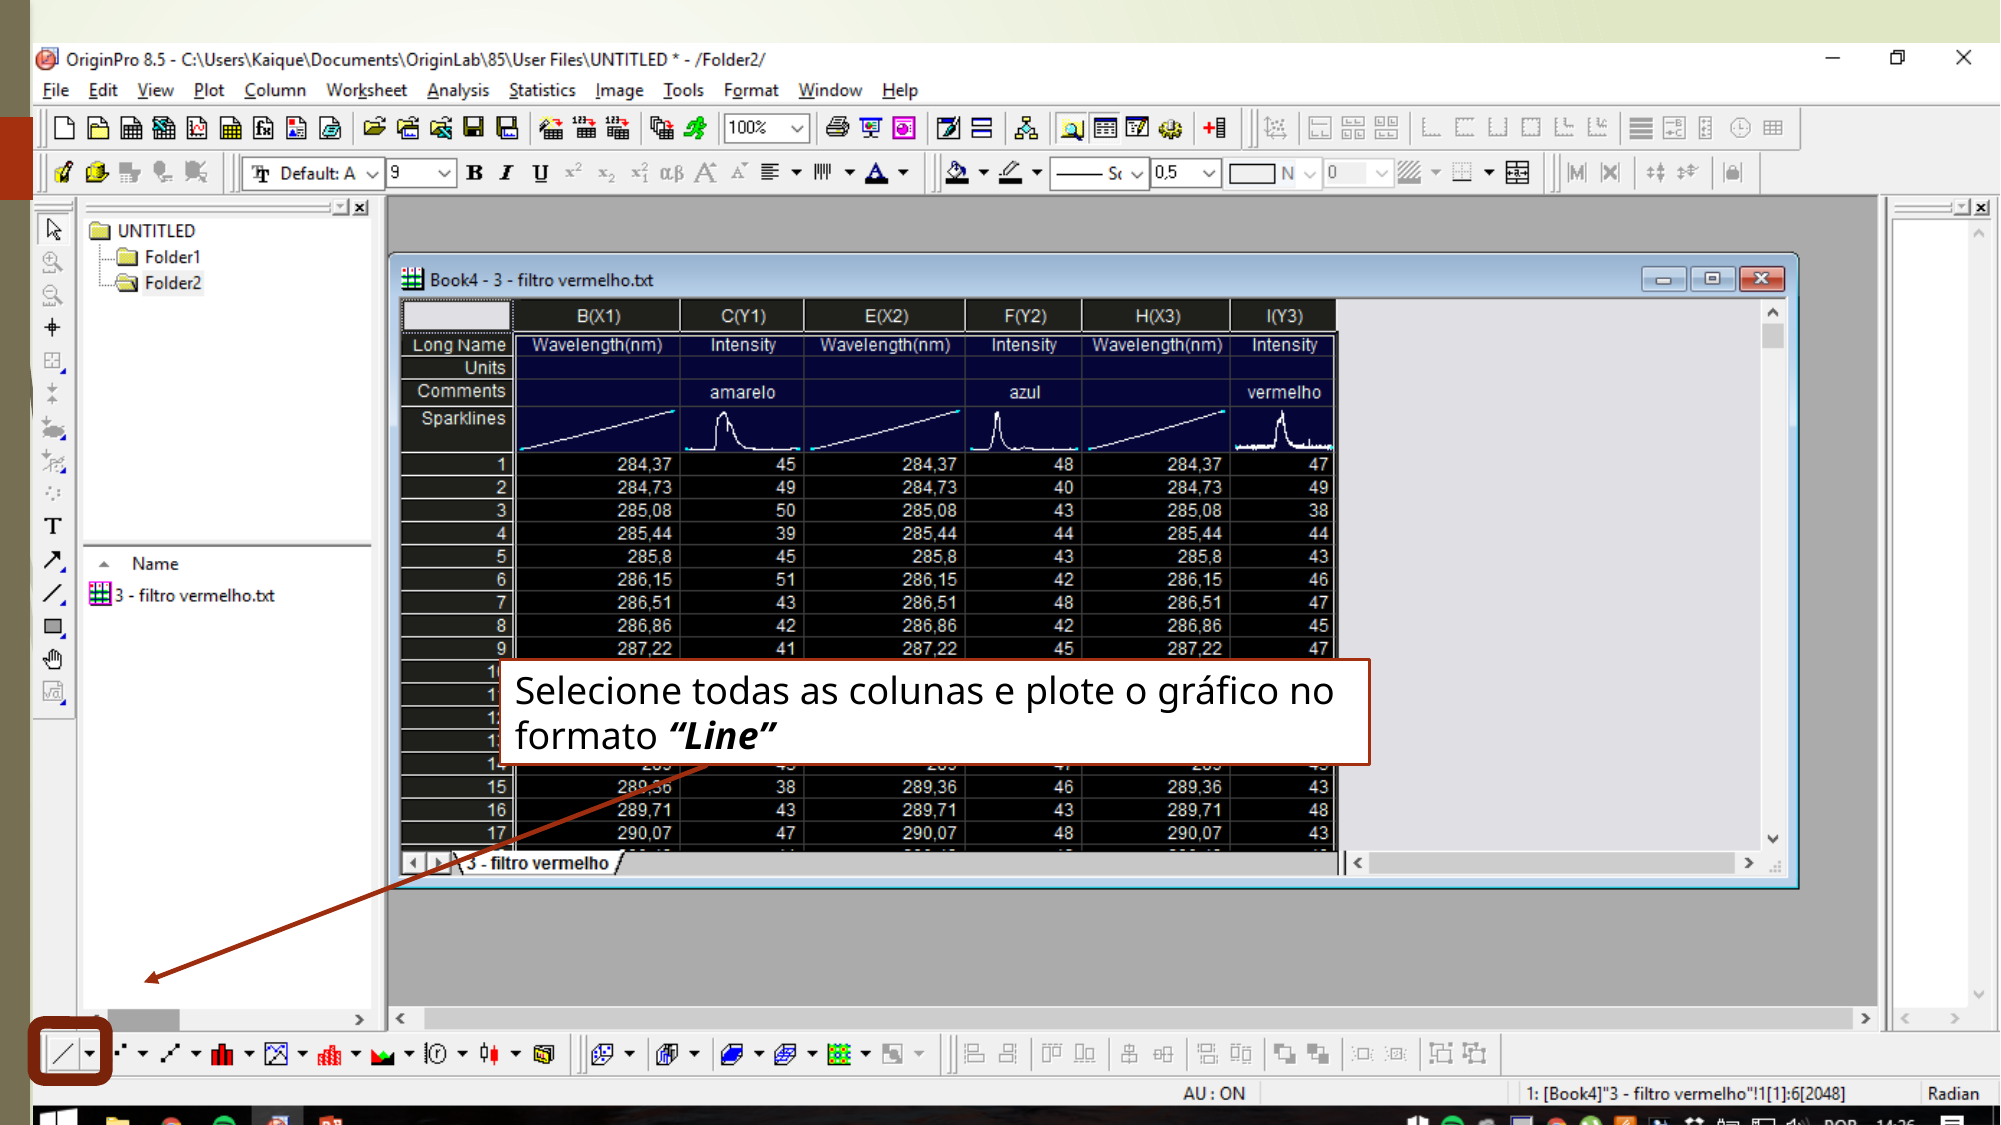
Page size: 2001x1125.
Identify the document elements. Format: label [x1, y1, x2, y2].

picture [33, 43, 2000, 1125]
text_box [143, 765, 706, 983]
